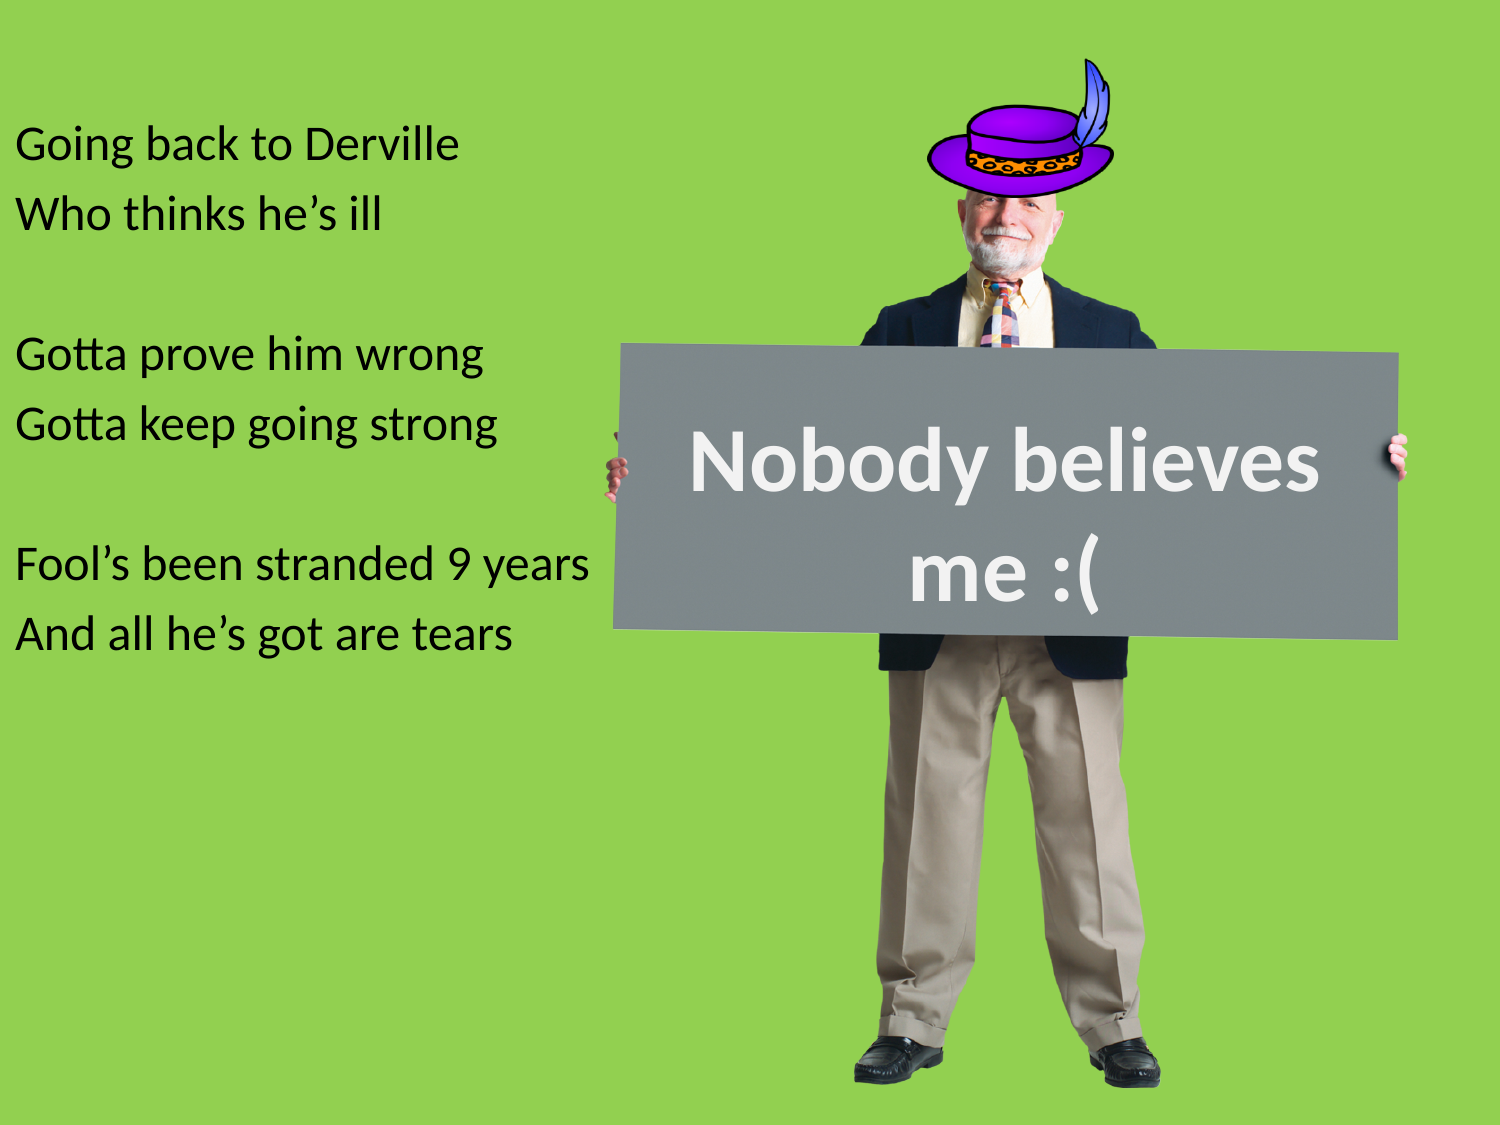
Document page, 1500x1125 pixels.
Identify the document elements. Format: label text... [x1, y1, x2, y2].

list Going back to Derville Who thinks he’s ill Gotta prove him wrong Gotta keep going strong Fool’s been stranded 9 years And all he’s got are tears [0, 102, 620, 1005]
picture [927, 58, 1115, 198]
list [586, 138, 1426, 1100]
